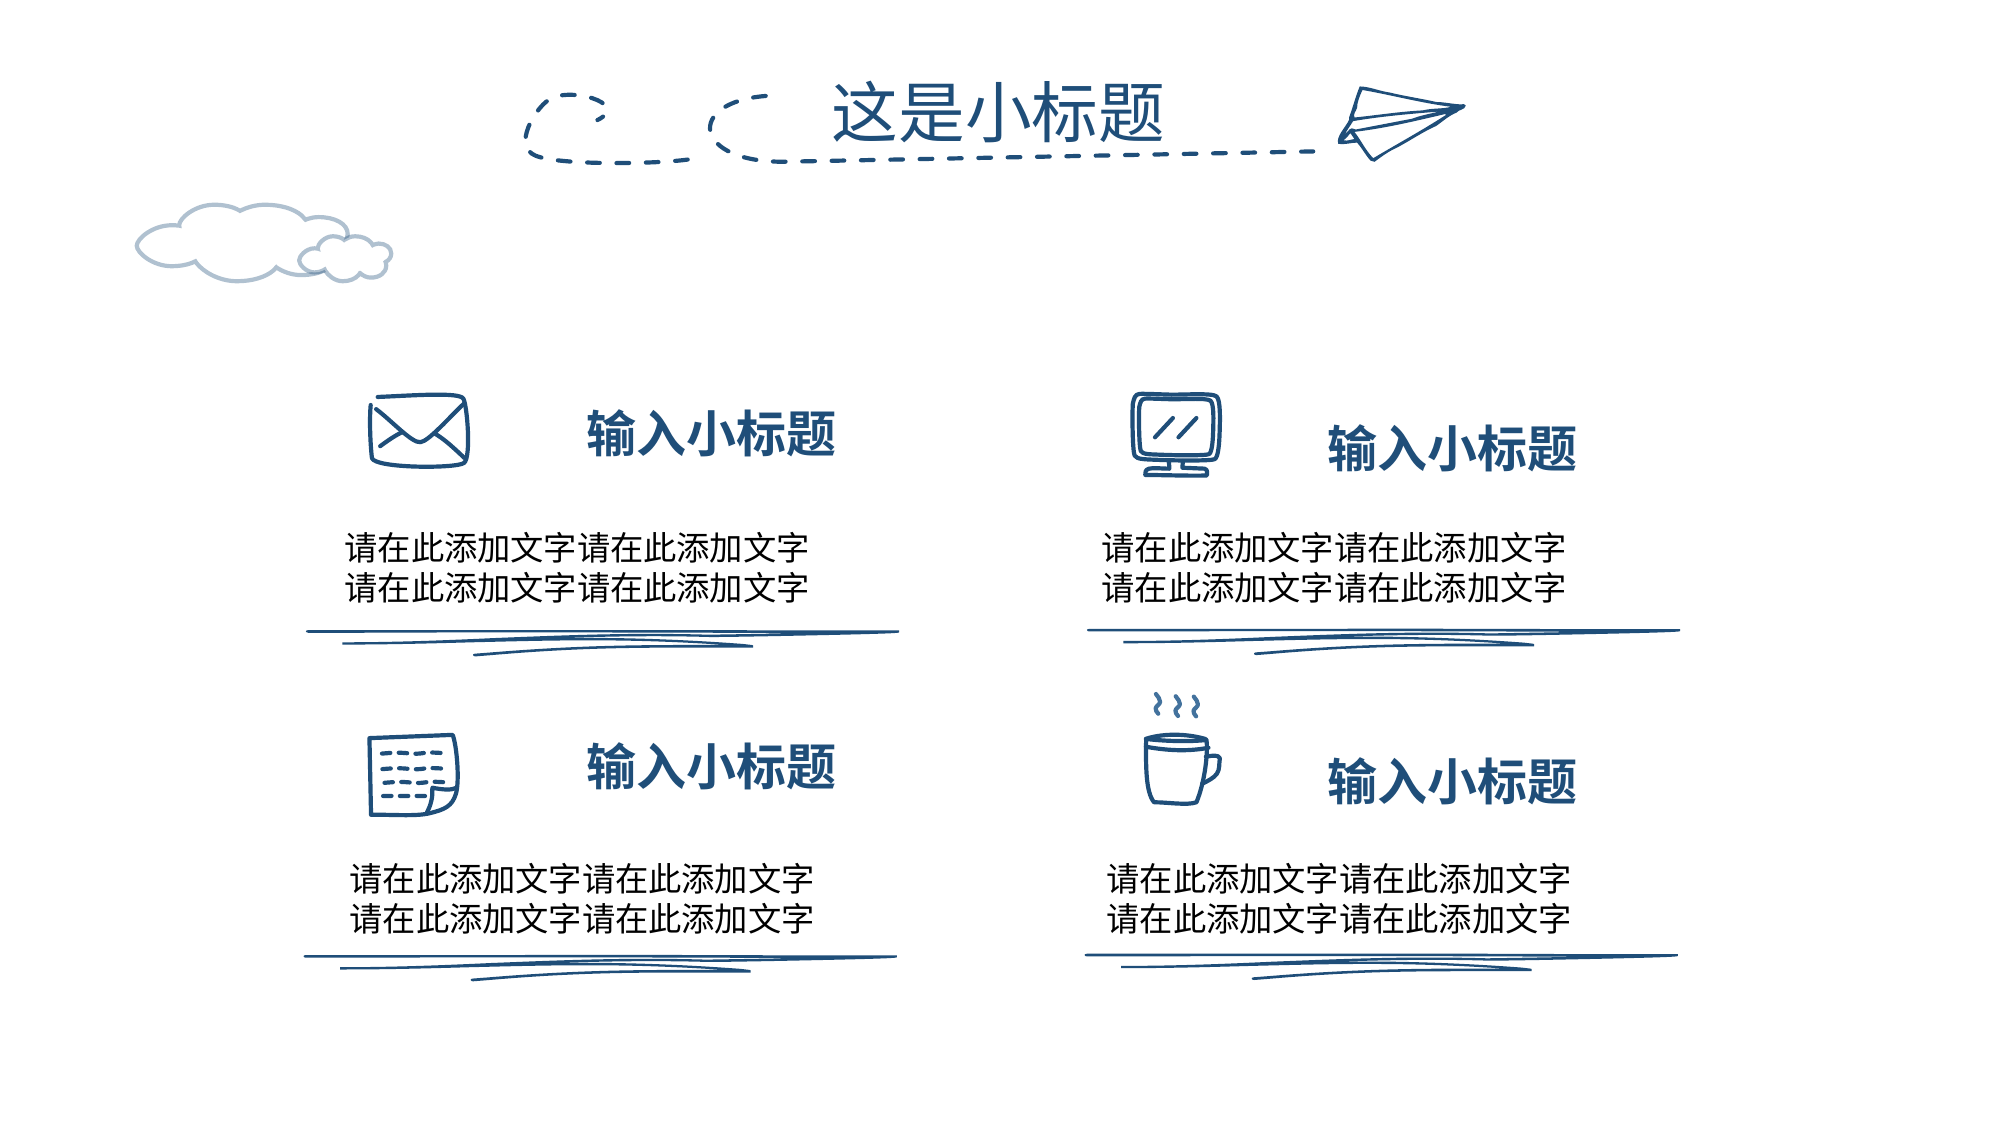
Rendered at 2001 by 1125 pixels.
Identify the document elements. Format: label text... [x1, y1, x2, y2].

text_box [369, 734, 458, 816]
text_box [305, 630, 900, 657]
text_box 输入小标题 [571, 727, 898, 803]
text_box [370, 394, 469, 467]
text_box 输入小标题 [1313, 743, 1639, 818]
text_box 请在此添加文字请在此添加文字请在此添加文字请在此添加文字 [1086, 519, 1601, 615]
text_box 请在此添加文字请在此添加文字请在此添加文字请在此添加文字 [1091, 851, 1606, 946]
text_box 请在此添加文字请在此添加文字请在此添加文字请在此添加文字 [329, 519, 844, 615]
text_box [709, 94, 1314, 163]
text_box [1145, 694, 1220, 804]
text_box 输入小标题 [1313, 409, 1639, 485]
text_box [1337, 86, 1466, 162]
text_box 请在此添加文字请在此添加文字请在此添加文字请在此添加文字 [334, 851, 849, 946]
text_box 这是小标题 [1080, 154, 1235, 158]
text_box [1086, 628, 1681, 656]
text_box 这是小标题 [762, 62, 1235, 143]
text_box [524, 93, 689, 165]
text_box 输入小标题 [571, 394, 898, 470]
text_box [1132, 393, 1220, 476]
text_box [1084, 953, 1678, 981]
text_box [303, 954, 897, 982]
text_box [136, 204, 392, 282]
